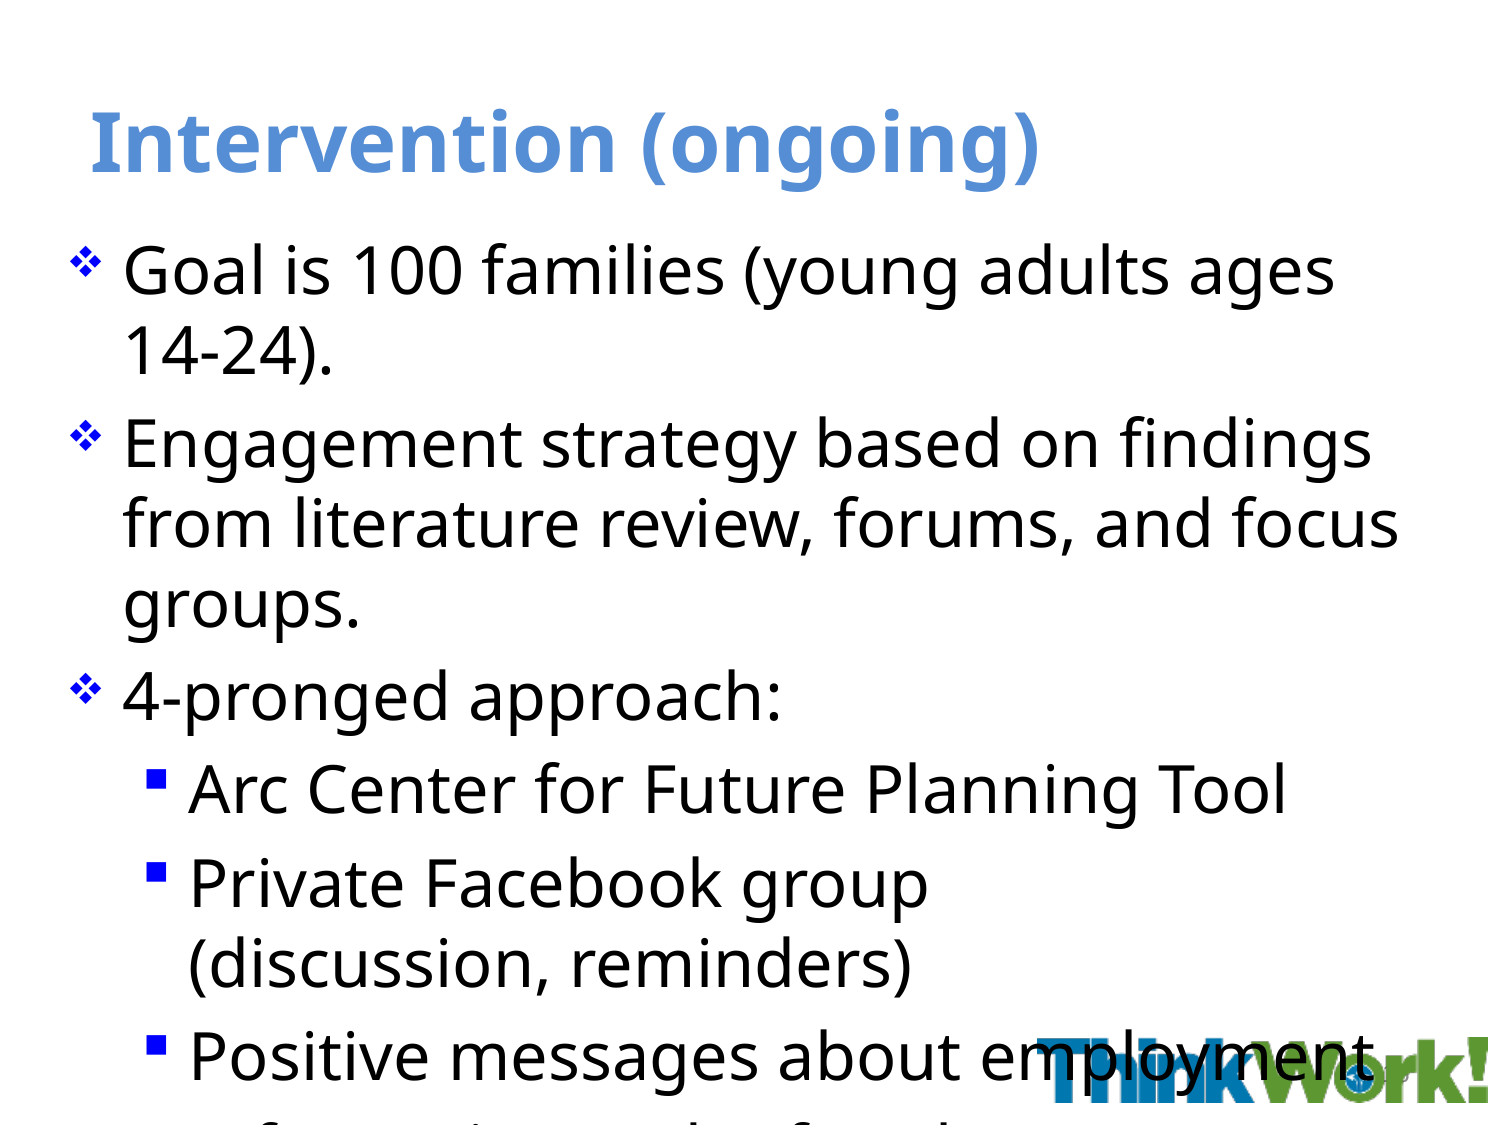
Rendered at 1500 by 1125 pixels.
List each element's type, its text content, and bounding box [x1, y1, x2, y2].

picture [1051, 1045, 1074, 1103]
slide_number 16 [1074, 1042, 1425, 1103]
list Goal is 100 families (young adults ages 14-24). Engagement strategy based on findings from literature review, forums, and focus groups. 4-pronged approach: Arc Center for Future Planning Tool Private Facebook group (discussion, reminders) Positive messages about employment Information and referral [51, 220, 1449, 963]
title Intervention (ongoing) [75, 45, 1425, 220]
picture [1037, 1045, 1055, 1103]
picture [1037, 1037, 1488, 1103]
